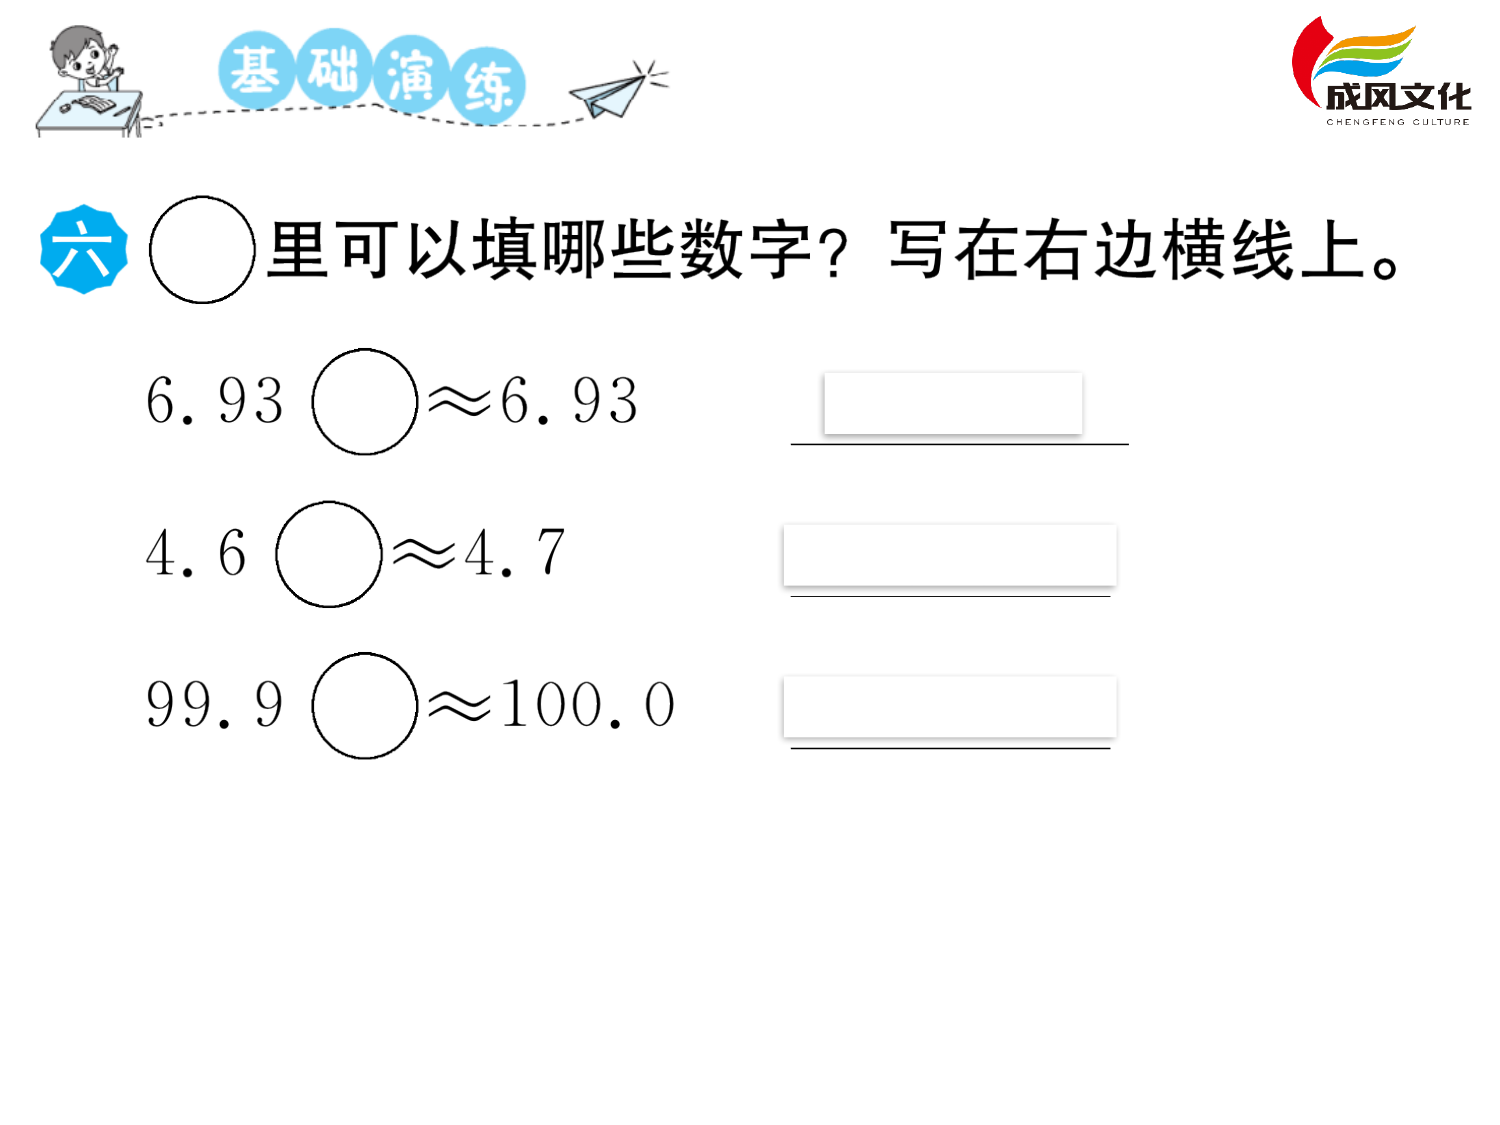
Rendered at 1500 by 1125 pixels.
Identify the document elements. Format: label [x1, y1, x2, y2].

picture [29, 10, 680, 149]
picture [35, 176, 1453, 779]
picture [1281, 0, 1489, 136]
